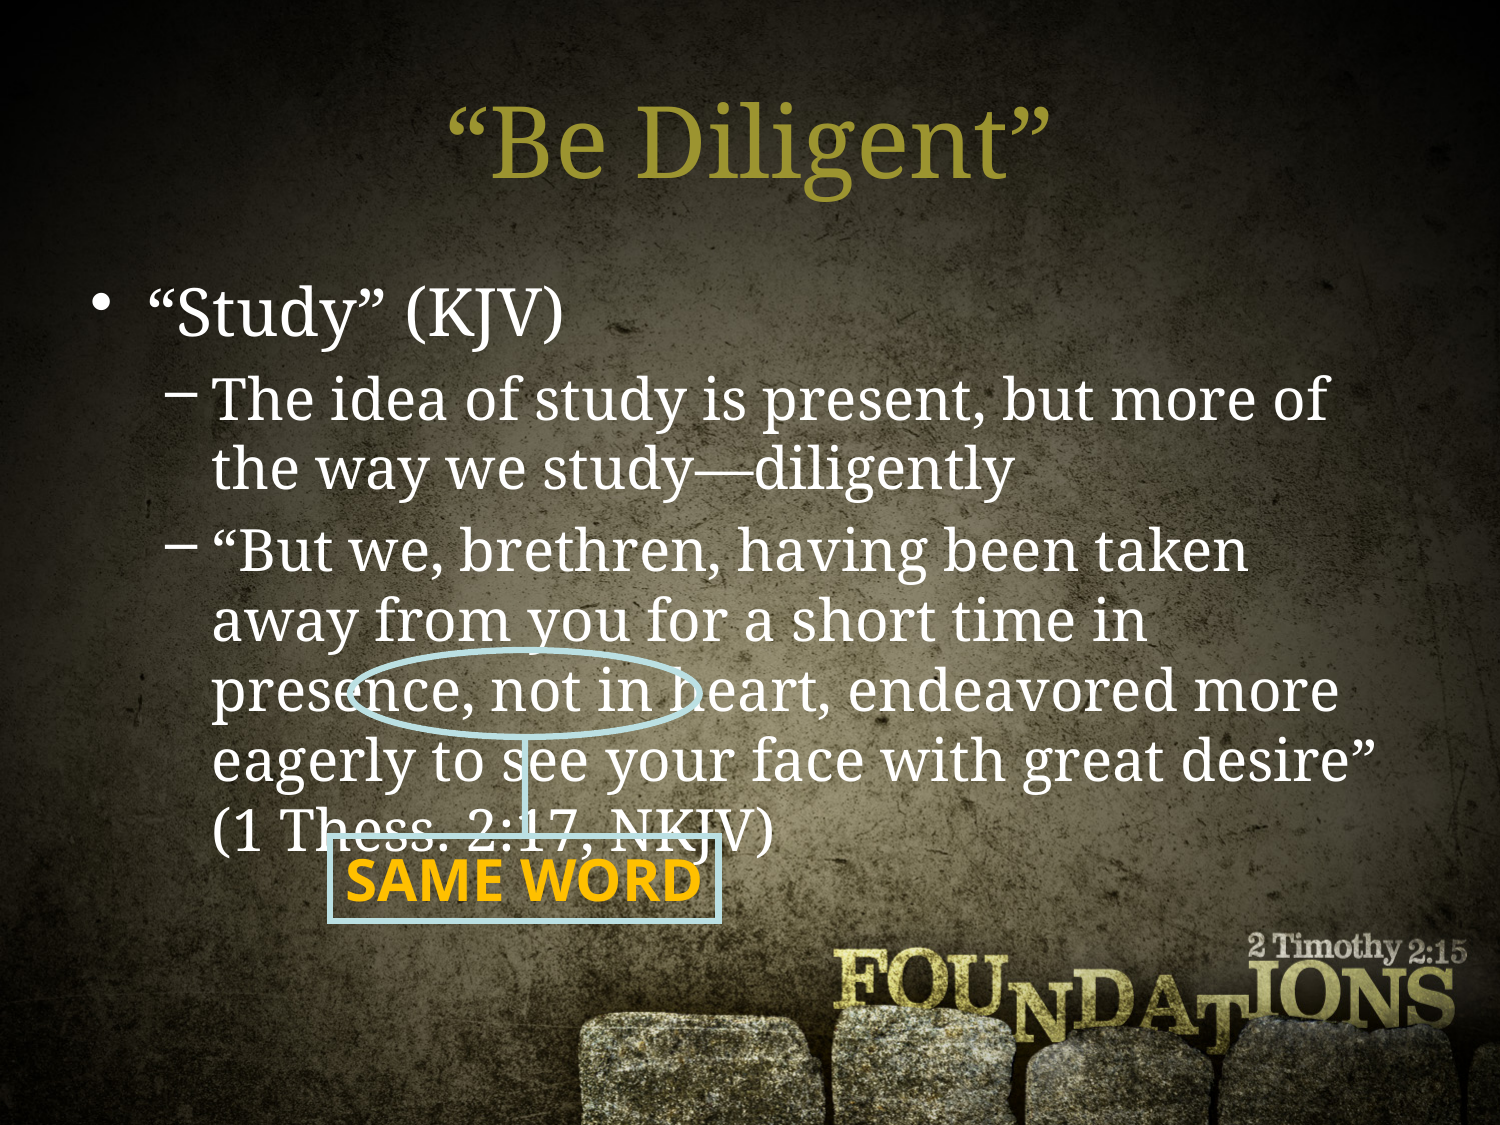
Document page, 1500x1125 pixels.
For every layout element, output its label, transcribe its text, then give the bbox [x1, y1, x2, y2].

text_box SAME WORD [330, 836, 719, 921]
picture [0, 0, 1500, 1125]
text_box [349, 650, 700, 737]
title “Be Diligent” [75, 45, 1425, 233]
list “Study” (KJV) The idea of study is present, but more of the way we study—diligently “But we, brethren, having been taken away from you for a short time in presence, not in heart, endeavored more eagerly to see your face with great desire” (1 Thess. 2:17, NKJV) [75, 262, 1425, 938]
